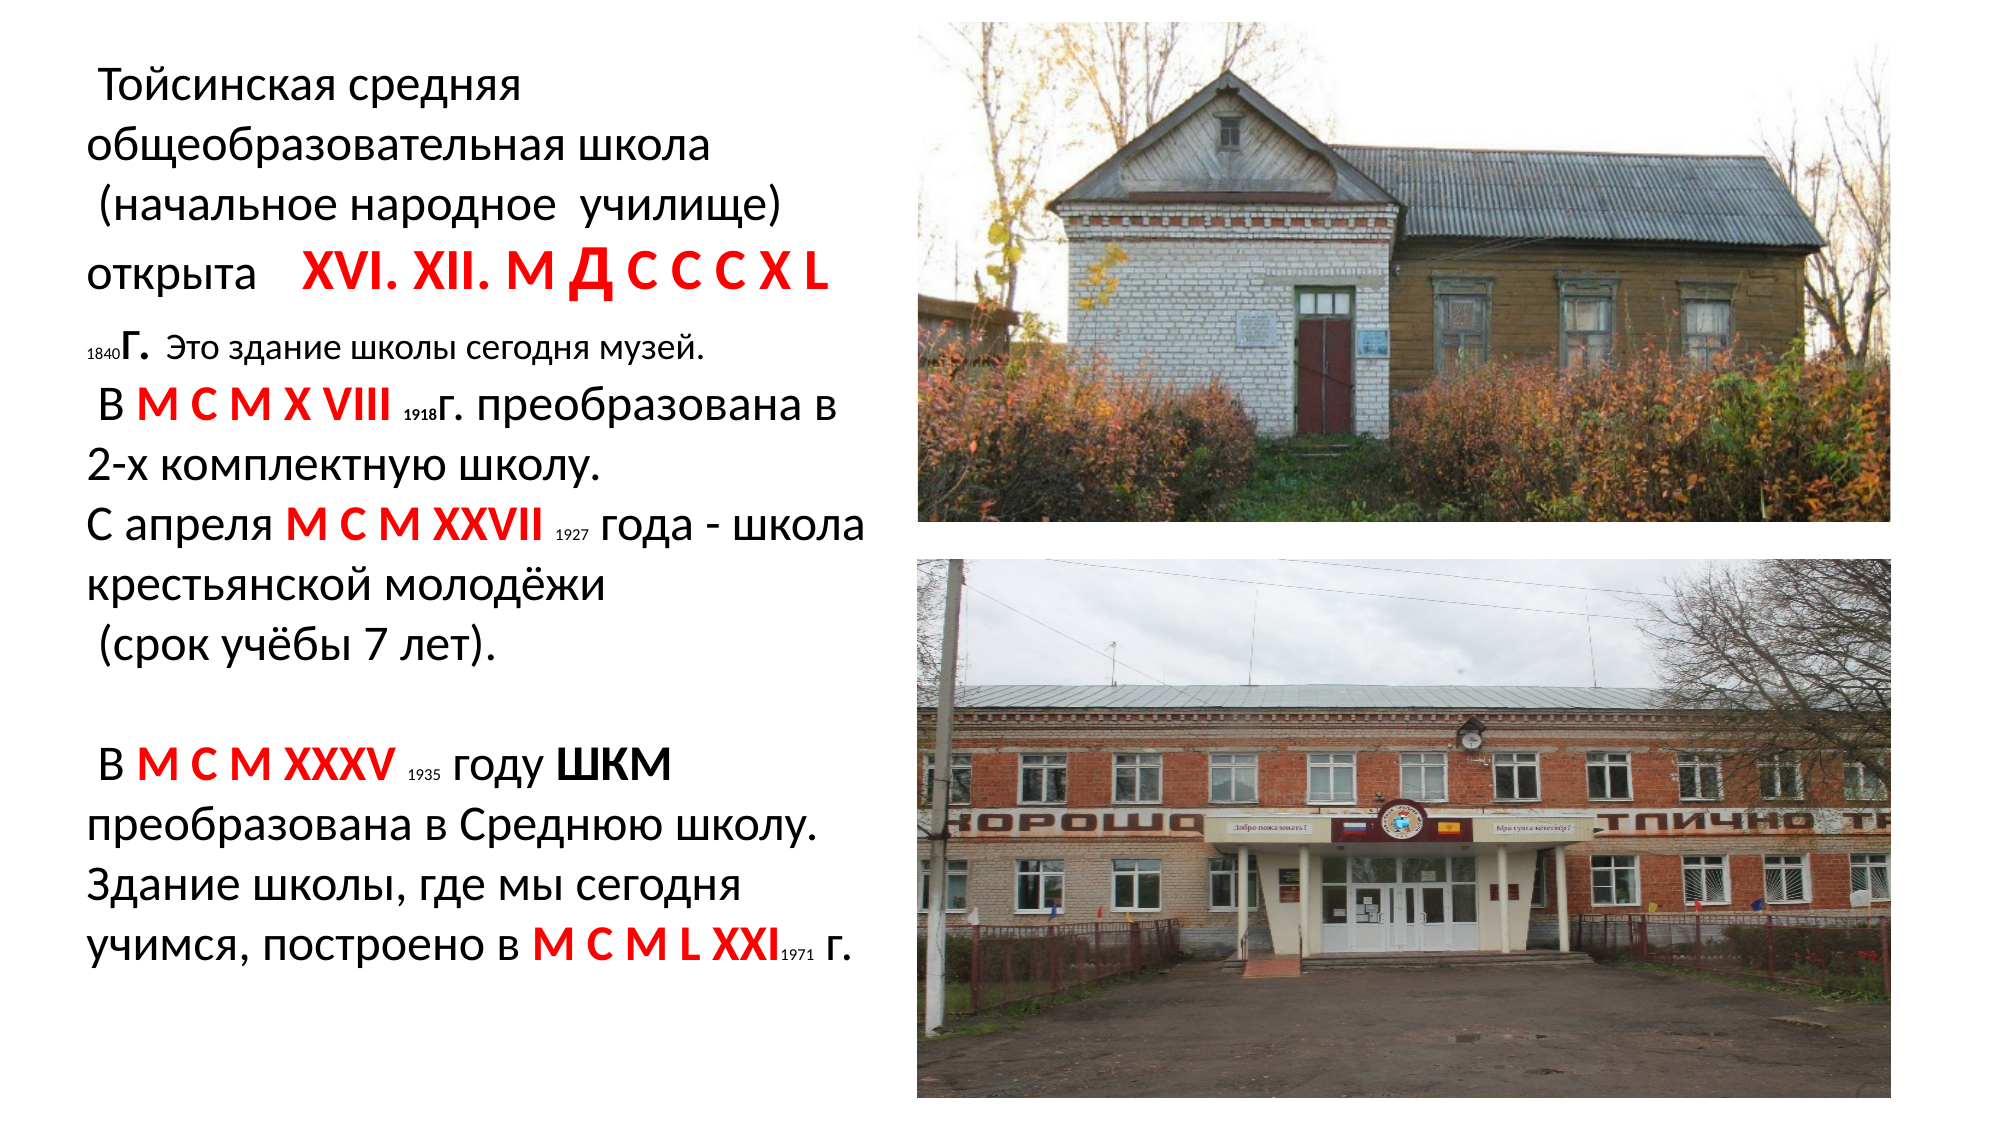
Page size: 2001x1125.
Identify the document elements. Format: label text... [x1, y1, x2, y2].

picture [917, 559, 1891, 1098]
text_box Тойсинская средняя общеобразовательная школа (начальное народное училище) открыта ХVI. ХII. М Д С С С Х L 1840г. Это здание школы сегодня музей. В М С М Х VIII 1918г. преобразована в 2-х комплектную школу. C апреля М С М ХXVII 1927 года - школа крестьянской молодёжи (срок учёбы 7 лет). В М С М ХXXV 1935 году ШКМ преобразована в Среднюю школу. Здание школы, где мы сегодня учимся, построено в М С М L ХXI1971 г. [71, 43, 884, 979]
picture [917, 22, 1891, 522]
